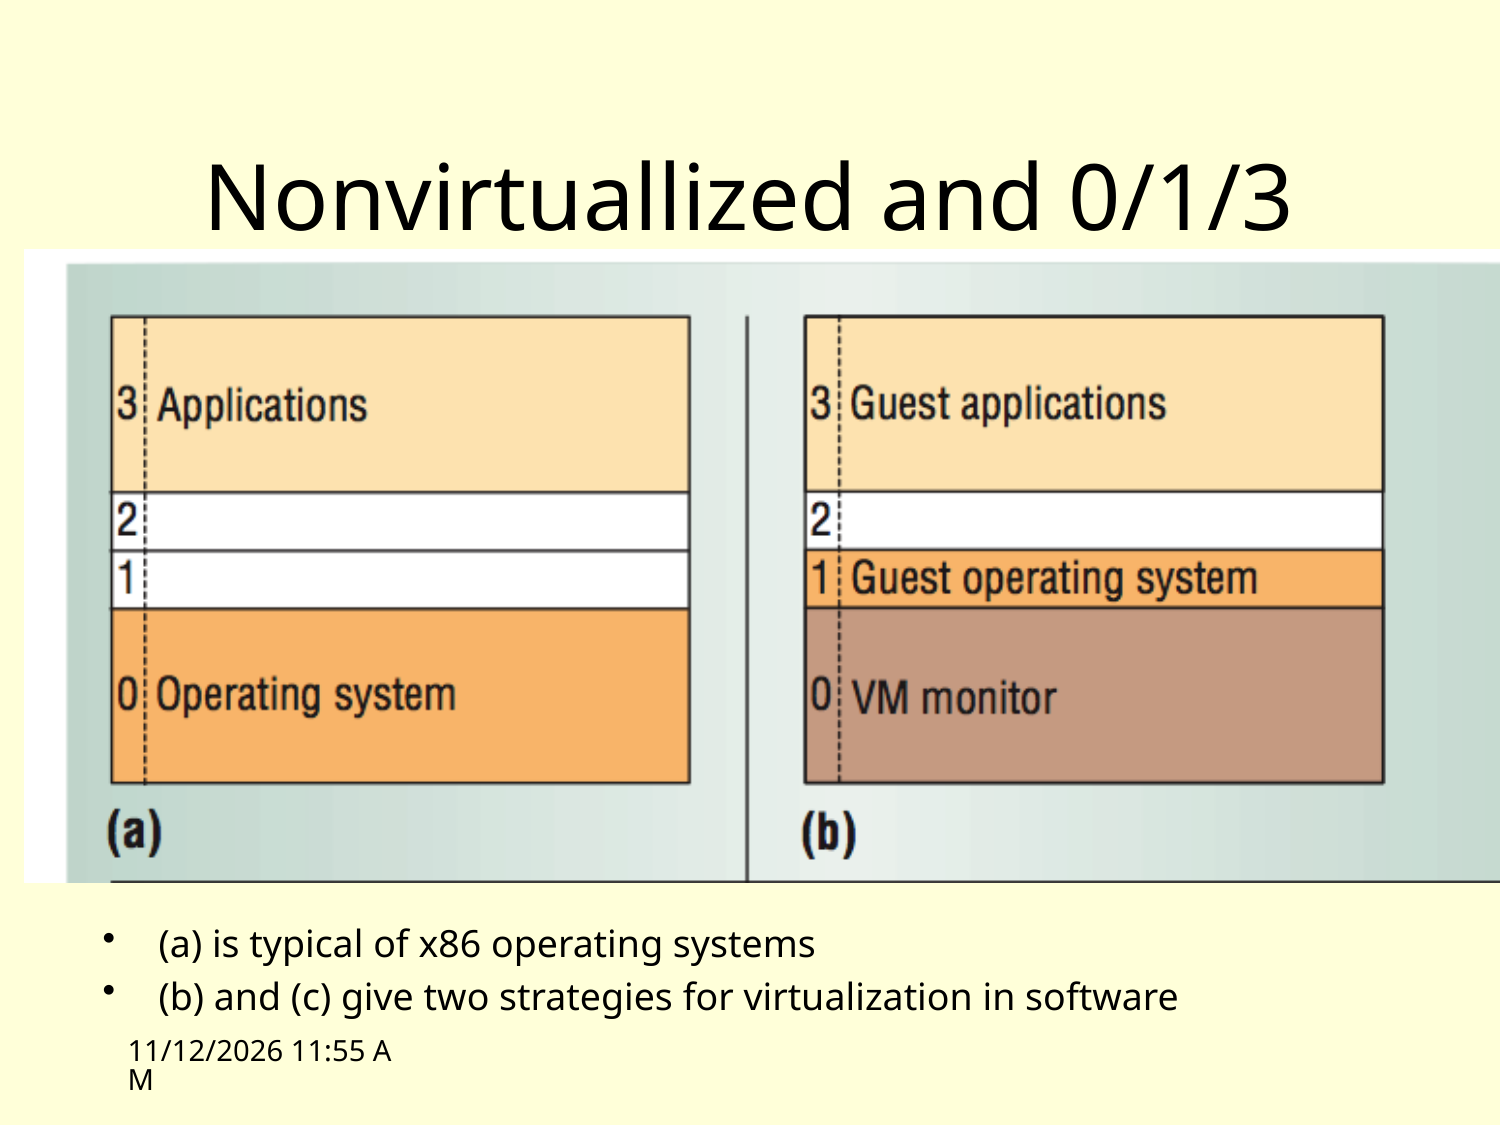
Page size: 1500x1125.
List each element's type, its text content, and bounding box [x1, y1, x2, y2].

picture [24, 249, 1500, 883]
title Nonvirtuallized and 0/1/3 [112, 99, 1388, 247]
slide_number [112, 1076, 426, 1101]
list (a) is typical of x86 operating systems (b) and (c) give two strategies for virtualization in software [87, 912, 1363, 1076]
